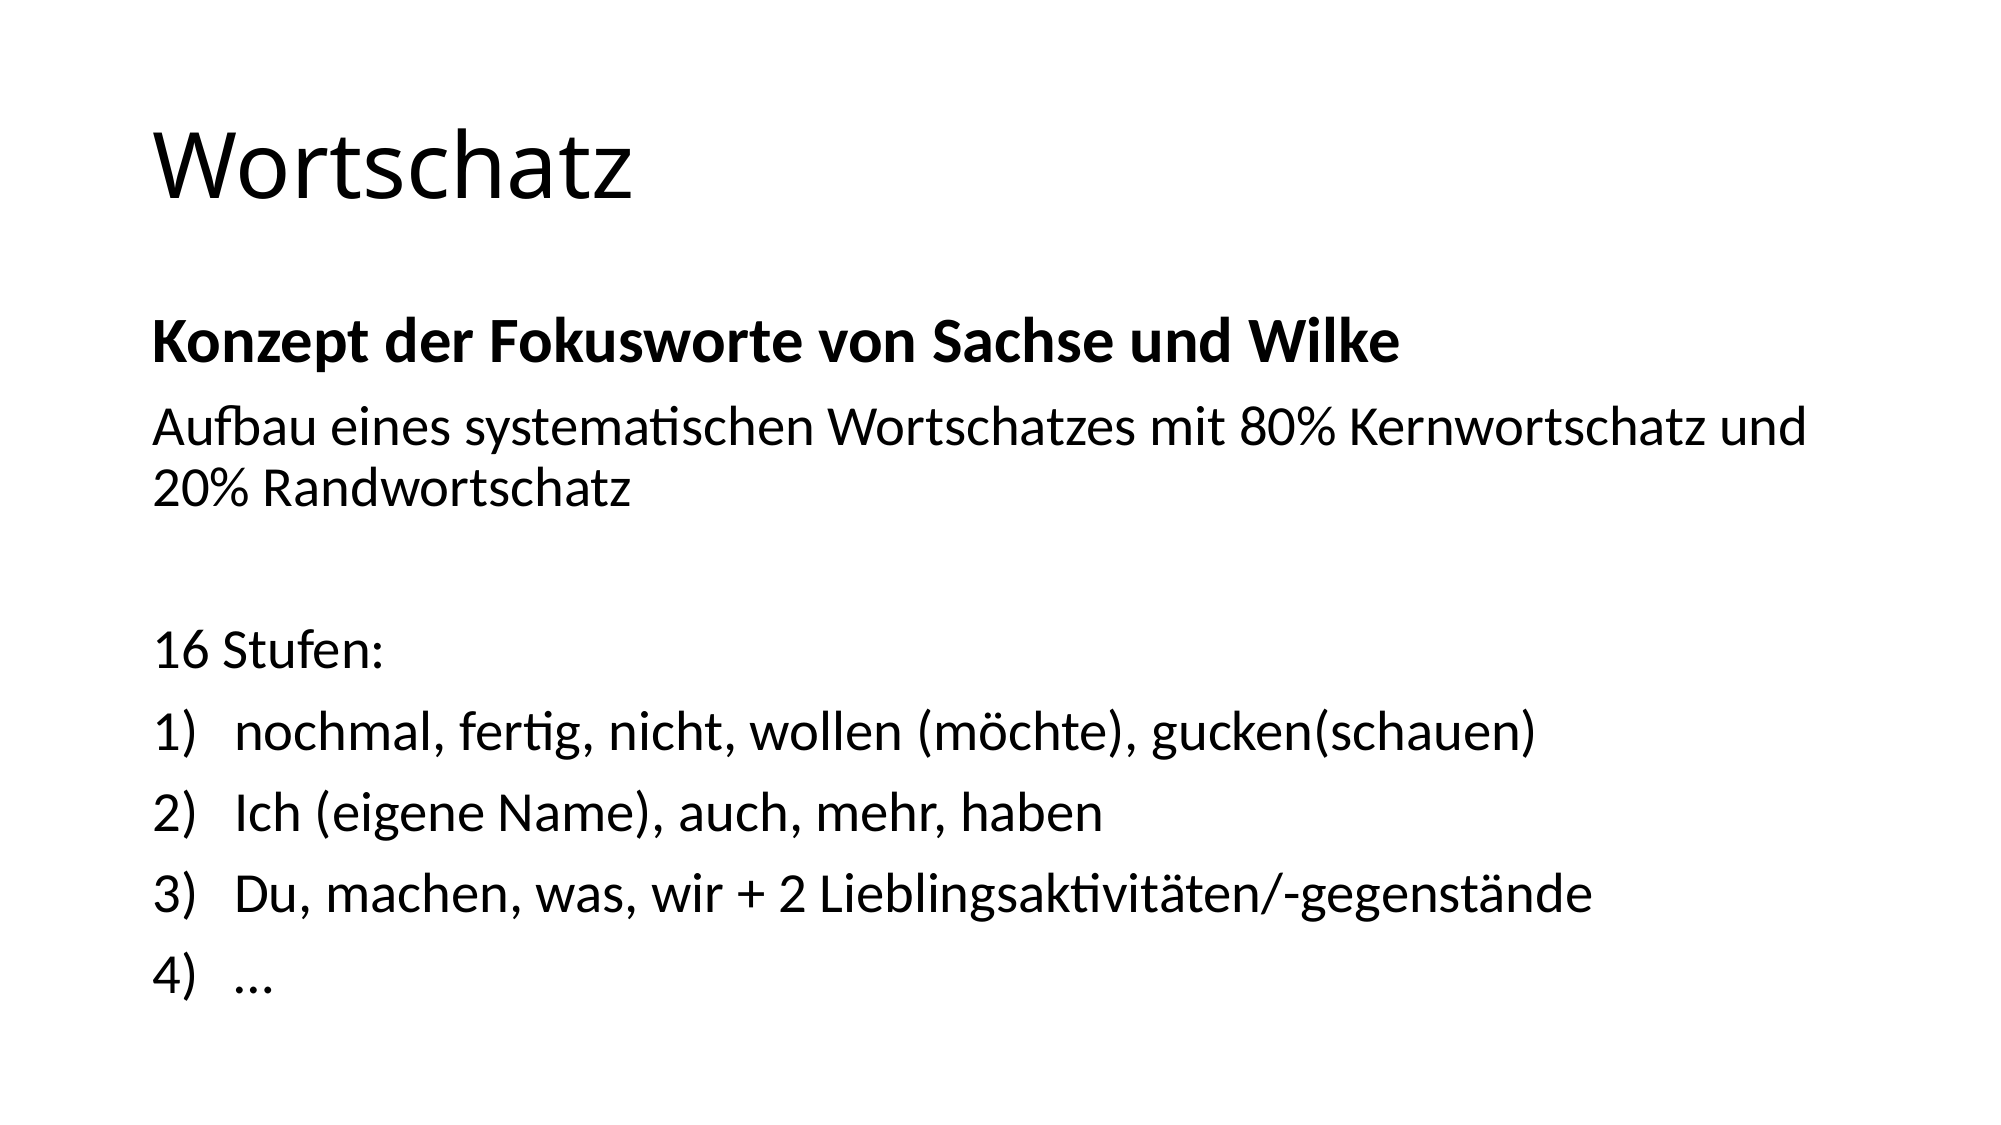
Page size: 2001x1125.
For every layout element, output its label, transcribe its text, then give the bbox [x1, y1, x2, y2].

title Wortschatz [137, 59, 1863, 278]
list Konzept der Fokusworte von Sachse und Wilke Aufbau eines systematischen Wortschatzes mit 80% Kernwortschatz und 20% Randwortschatz 16 Stufen: nochmal, fertig, nicht, wollen (möchte), gucken(schauen) Ich (eigene Name), auch, mehr, haben Du, machen, was, wir + 2 Lieblingsaktivitäten/-gegenstände … [137, 299, 1863, 1014]
